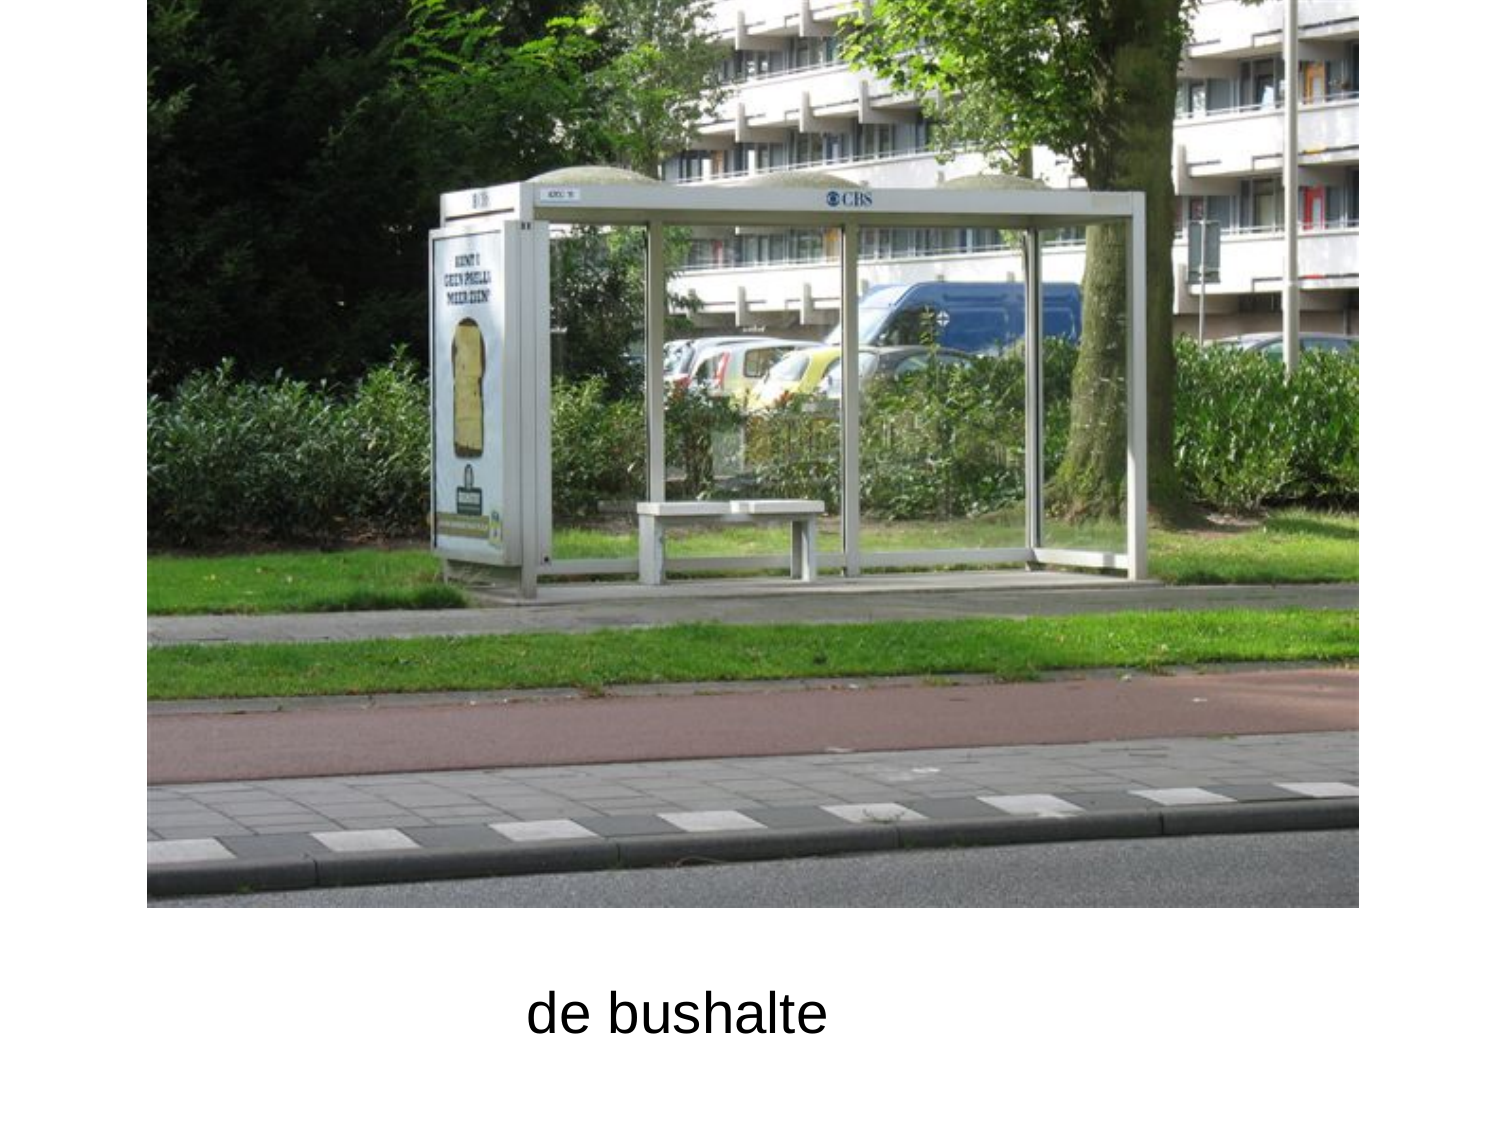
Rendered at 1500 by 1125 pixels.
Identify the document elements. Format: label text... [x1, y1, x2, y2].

picture [147, 0, 1359, 909]
text_box de bushalte [512, 967, 845, 1053]
